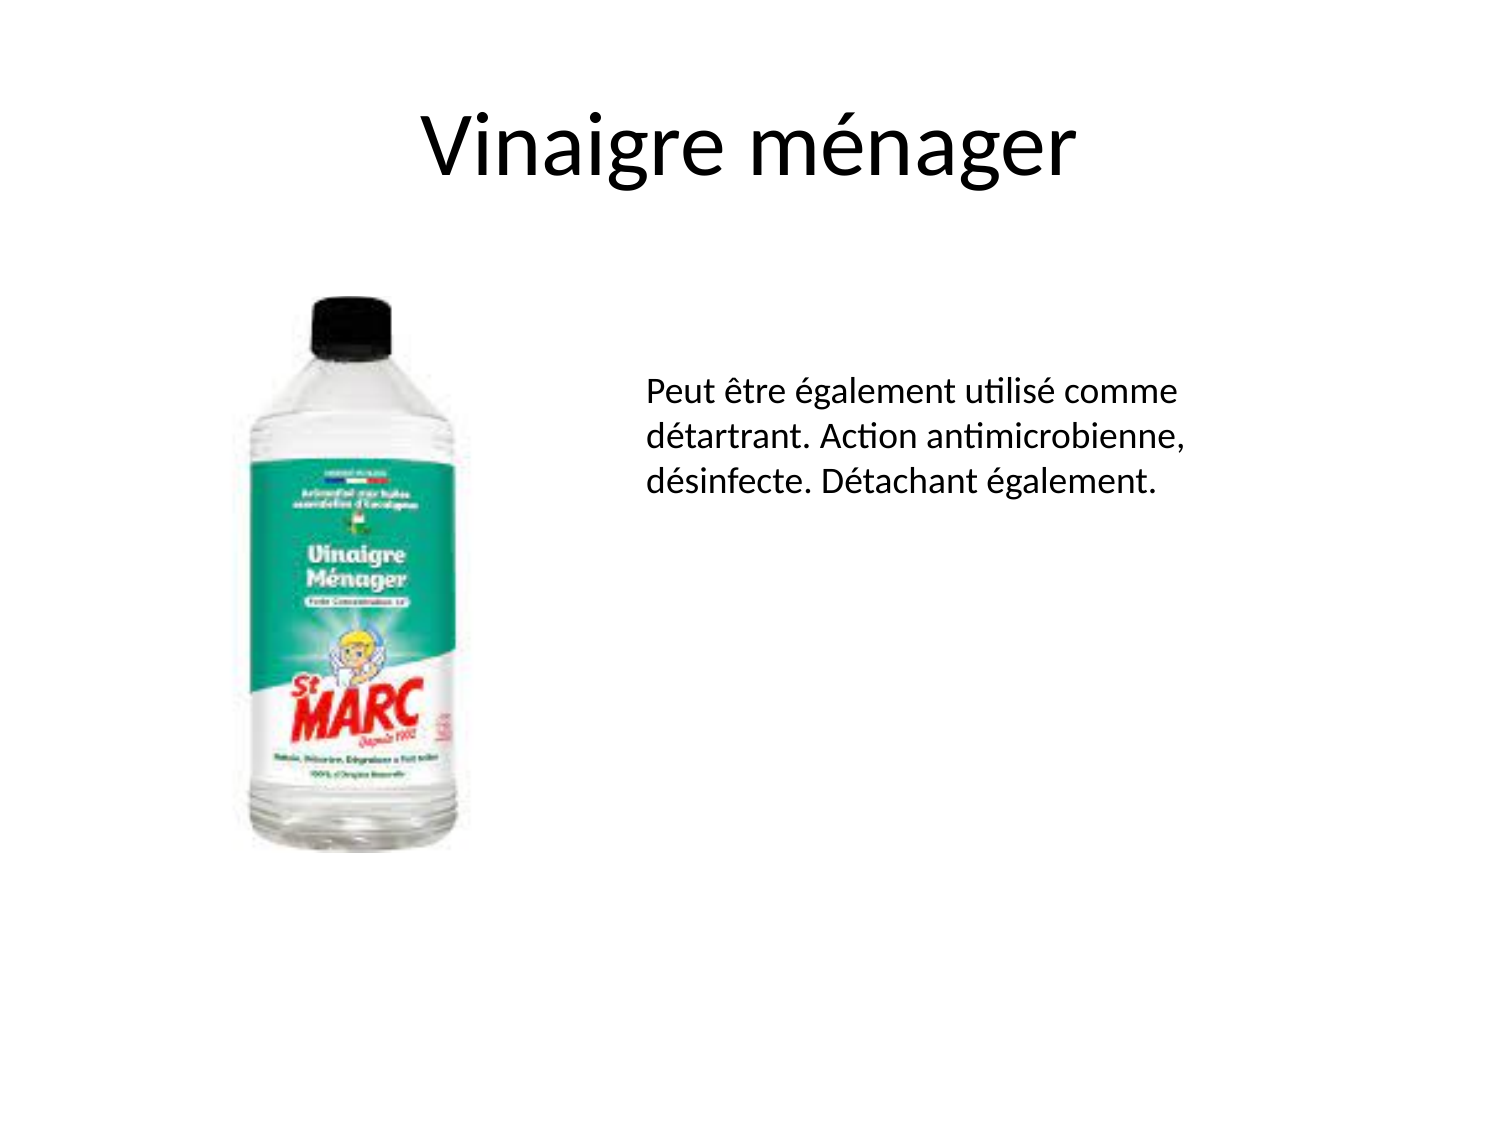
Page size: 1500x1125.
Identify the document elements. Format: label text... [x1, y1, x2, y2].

text_box Peut être également utilisé comme détartrant. Action antimicrobienne, désinfecte. Détachant également. [636, 358, 1273, 508]
picture [74, 295, 632, 853]
title Vinaigre ménager [75, 45, 1425, 233]
